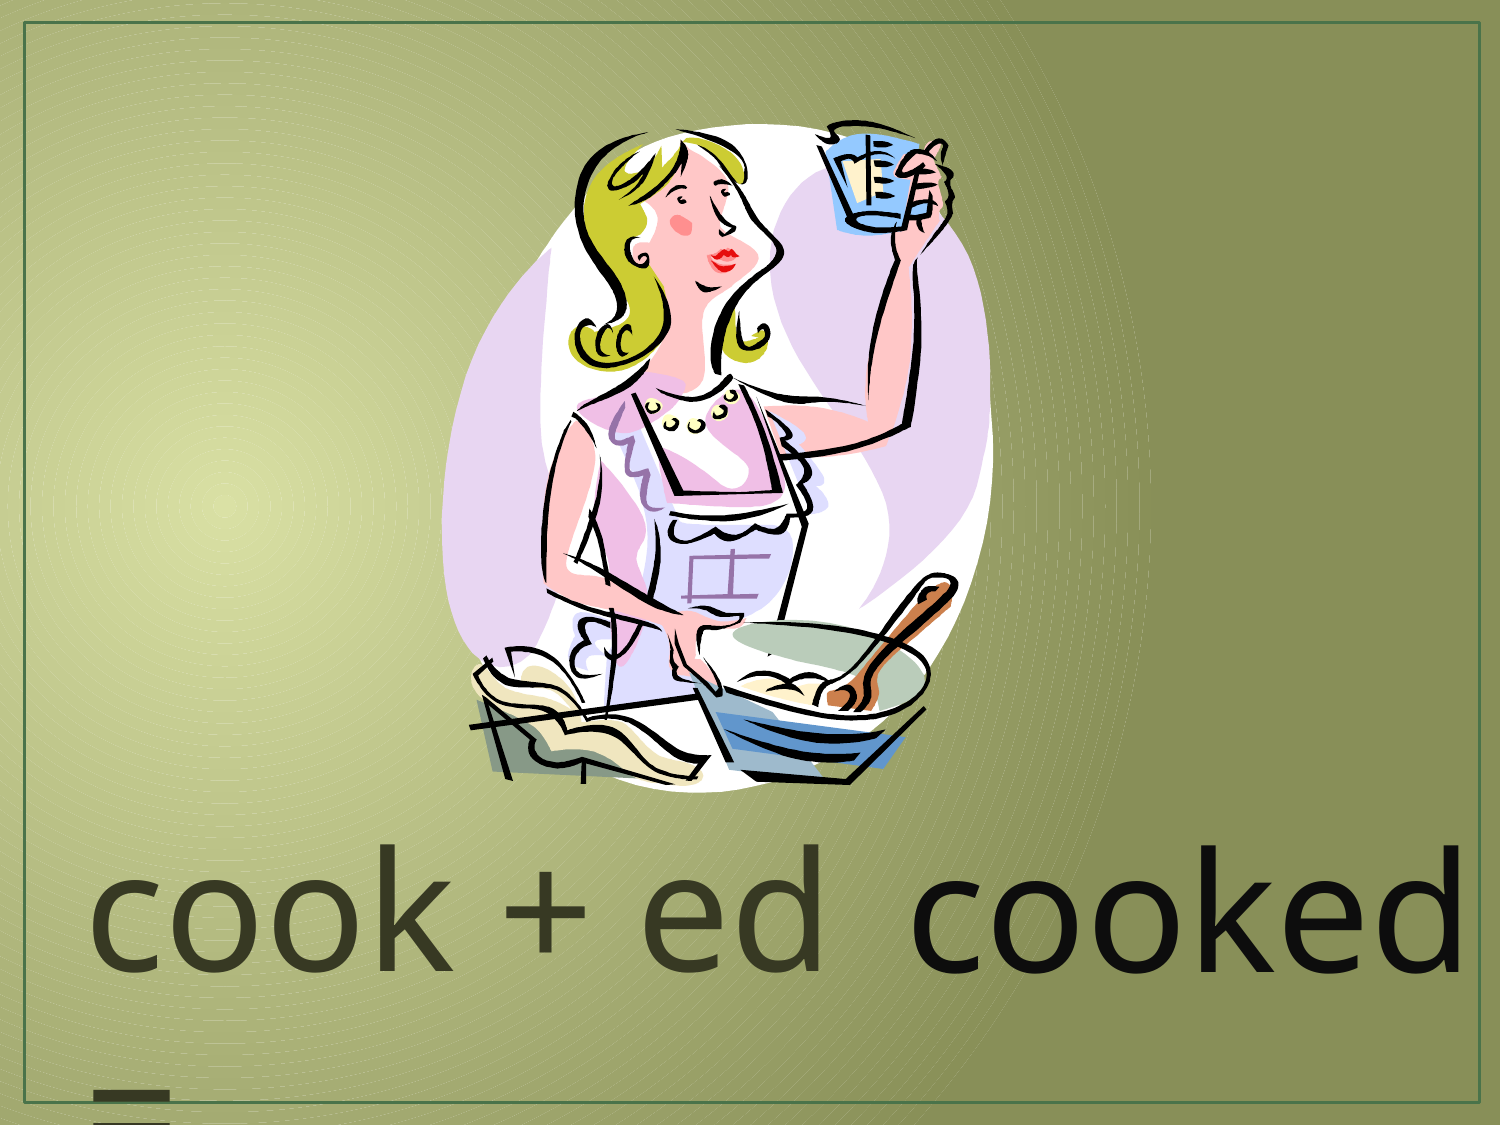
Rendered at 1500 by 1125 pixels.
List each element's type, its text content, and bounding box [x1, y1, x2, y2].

picture [438, 112, 1002, 801]
text_box cook + ed = [69, 797, 895, 1125]
text_box cooked [890, 798, 1496, 1014]
